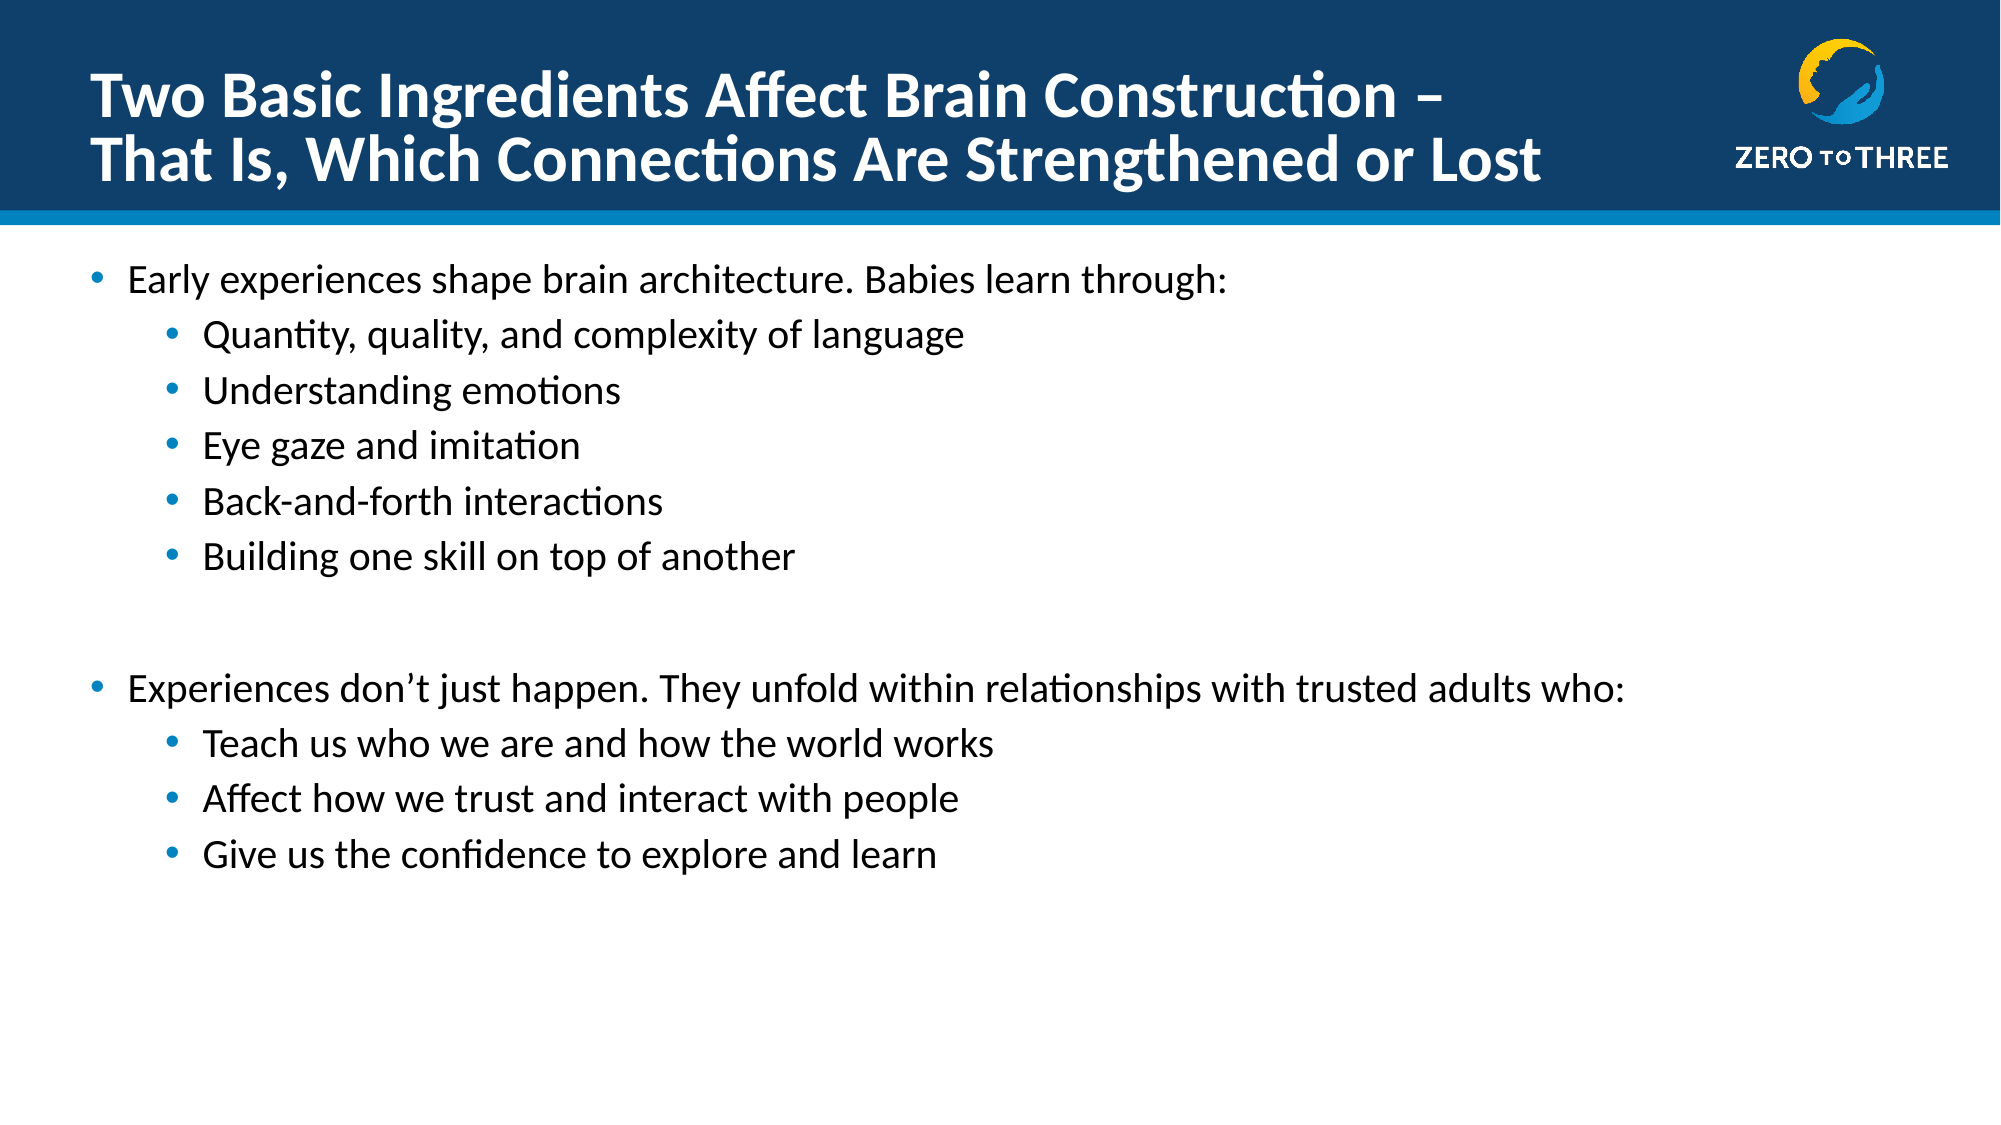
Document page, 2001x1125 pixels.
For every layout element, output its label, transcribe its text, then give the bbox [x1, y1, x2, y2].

title Two Basic Ingredients Affect Brain Construction – That Is, Which Connections Are Strengthened or Lost [75, 0, 1715, 202]
picture [1715, 17, 1969, 173]
picture [0, 226, 2001, 1125]
list Early experiences shape brain architecture. Babies learn through: Quantity, quality, and complexity of language Understanding emotions Eye gaze and imitation Back-and-forth interactions Building one skill on top of another Experiences don’t just happen. They unfold within relationships with trusted adults who: Teach us who we are and how the world works Affect how we trust and interact with people Give us the confidence to explore and learn [75, 249, 1925, 1013]
